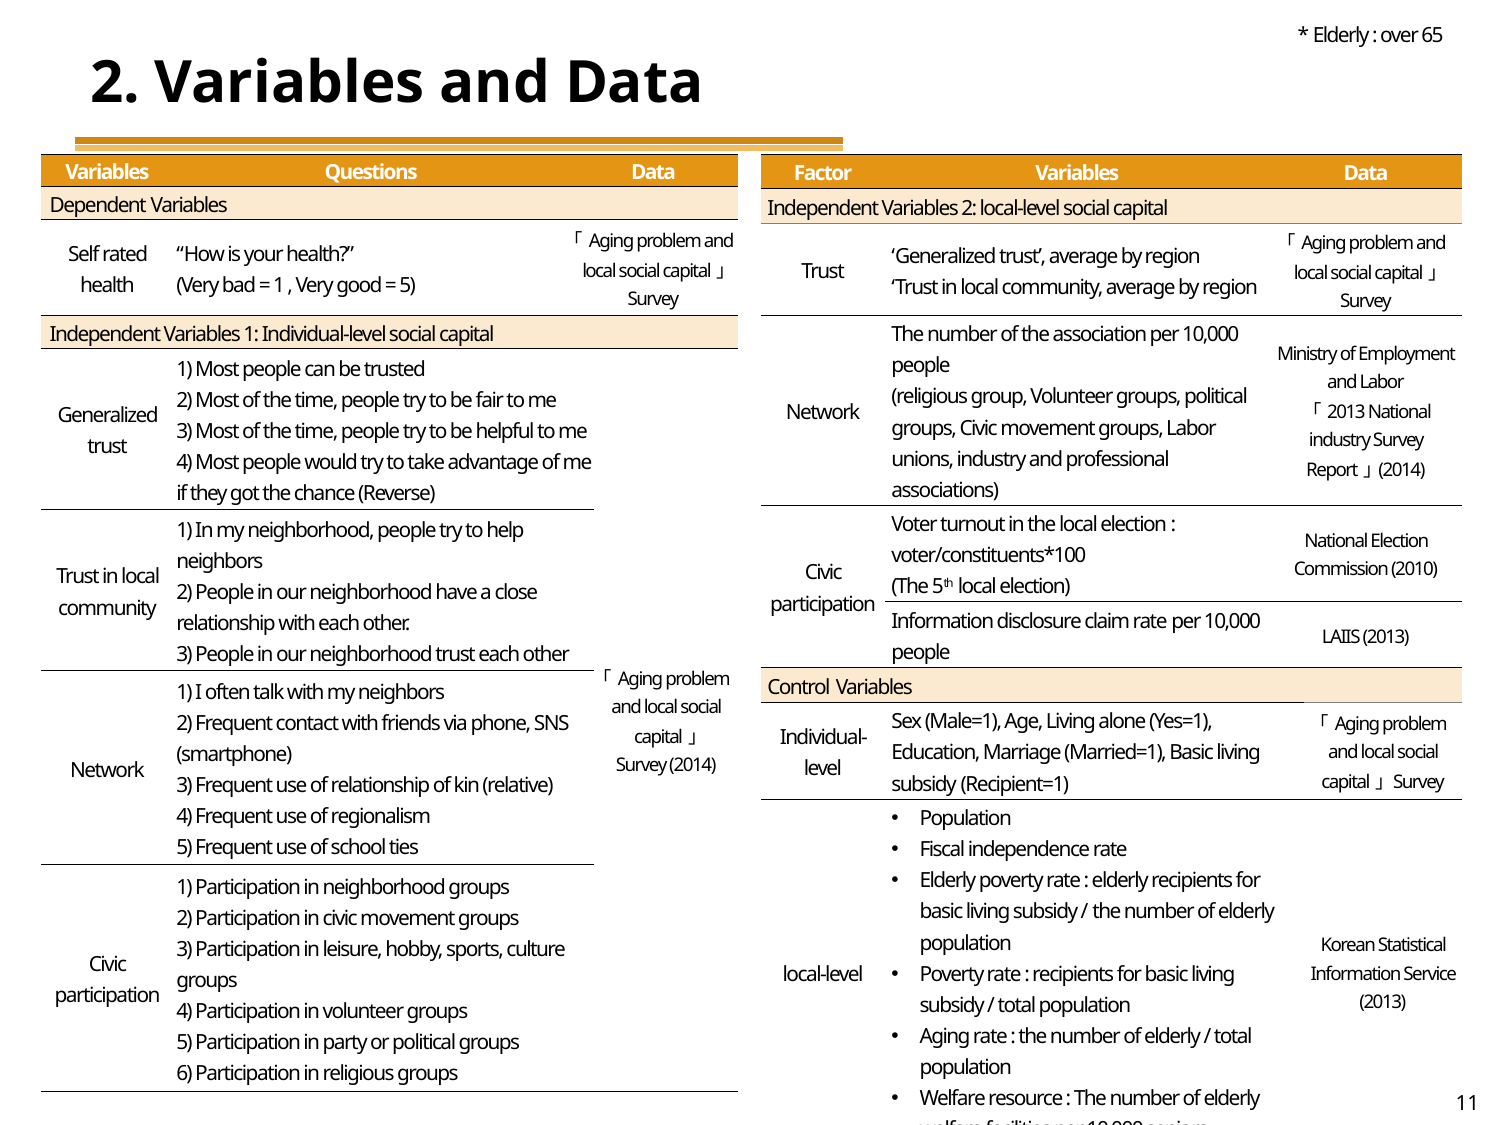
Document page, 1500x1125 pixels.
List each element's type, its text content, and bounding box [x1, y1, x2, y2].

table_cell ｢Aging problem and local social capital｣ Survey [1270, 224, 1462, 315]
table_cell National Election Commission (2010) [1270, 506, 1462, 601]
table_cell local-level [761, 800, 885, 1125]
table_cell Voter turnout in the local election : voter/constituents*100 (The 5th local election) [885, 506, 1270, 601]
table_header Variables [41, 155, 173, 186]
text_box * Elderly : over 65 [1282, 11, 1459, 54]
table_cell Network [761, 316, 885, 505]
table_cell Ministry of Employment and Labor ｢2013 National industry Survey Report｣(2014) [1270, 316, 1462, 505]
table_header Data [569, 155, 738, 186]
table_cell Dependent Variables [41, 187, 738, 219]
table_cell LAIIS (2013) [1270, 602, 1462, 667]
table_header Variables [885, 155, 1270, 188]
table_cell Self rated health [41, 220, 173, 315]
title 2. Variables and Data [75, 33, 1306, 126]
table_cell Trust [761, 224, 885, 315]
table_cell ‘Generalized trust’, average by region ‘Trust in local community, average by region [885, 224, 1270, 315]
table_cell Civic participation [41, 865, 173, 1091]
table_header Data [1270, 155, 1462, 188]
table_cell Korean Statistical Information Service (2013) [1304, 800, 1462, 1125]
table_cell Civic participation [761, 506, 885, 667]
table_cell 1) In my neighborhood, people try to help neighbors 2) People in our neighborhood have a close relationship with each other. 3) People in our neighborhood trust each other [173, 510, 594, 670]
table_cell 1) Most people can be trusted 2) Most of the time, people try to be fair to me 3) Most of the time, people try to be helpful to me 4) Most people would try to take advantage of me if they got the chance (Reverse) [173, 349, 594, 509]
table_cell Sex (Male=1), Age, Living alone (Yes=1), Education, Marriage (Married=1), Basic living subsidy (Recipient=1) [885, 703, 1304, 799]
table_cell Independent Variables 1: Individual-level social capital [41, 316, 738, 348]
table_cell Trust in local community [41, 510, 173, 670]
table_cell Generalized trust [41, 349, 173, 509]
table_cell ｢Aging problem and local social capital｣ Survey [569, 220, 738, 315]
table_cell 1) I often talk with my neighbors 2) Frequent contact with friends via phone, SNS (smartphone) 3) Frequent use of relationship of kin (relative) 4) Frequent use of regionalism 5) Frequent use of school ties [173, 671, 594, 864]
table_header Questions [173, 155, 569, 186]
table_cell Population Fiscal independence rate Elderly poverty rate : elderly recipients for basic living subsidy / the number of elderly population Poverty rate : recipients for basic living subsidy / total population Aging rate : the number of elderly / total population Welfare resource : The number of elderly welfare facilities per 10,000 seniors [885, 800, 1304, 1125]
table_cell ｢Aging problem and local social capital｣ Survey (2014) [594, 349, 738, 1091]
table_cell “How is your health?” (Very bad = 1 , Very good = 5) [173, 220, 569, 315]
table_cell 1) Participation in neighborhood groups 2) Participation in civic movement groups 3) Participation in leisure, hobby, sports, culture groups 4) Participation in volunteer groups 5) Participation in party or political groups 6) Participation in religious groups [173, 865, 594, 1091]
table_cell Independent Variables 2: local-level social capital [761, 189, 1462, 223]
table_cell Individual-level [761, 703, 885, 799]
table_cell Network [41, 671, 173, 864]
slide_number 11 [1462, 1082, 1495, 1123]
table_cell Control Variables [761, 668, 1462, 702]
table_cell ｢Aging problem and local social capital｣ Survey [1304, 703, 1462, 799]
table_cell Information disclosure claim rate per 10,000 people [885, 602, 1270, 667]
table_header Factor [761, 155, 885, 188]
table_cell The number of the association per 10,000 people (religious group, Volunteer groups, political groups, Civic movement groups, Labor unions, industry and professional associations) [885, 316, 1270, 505]
